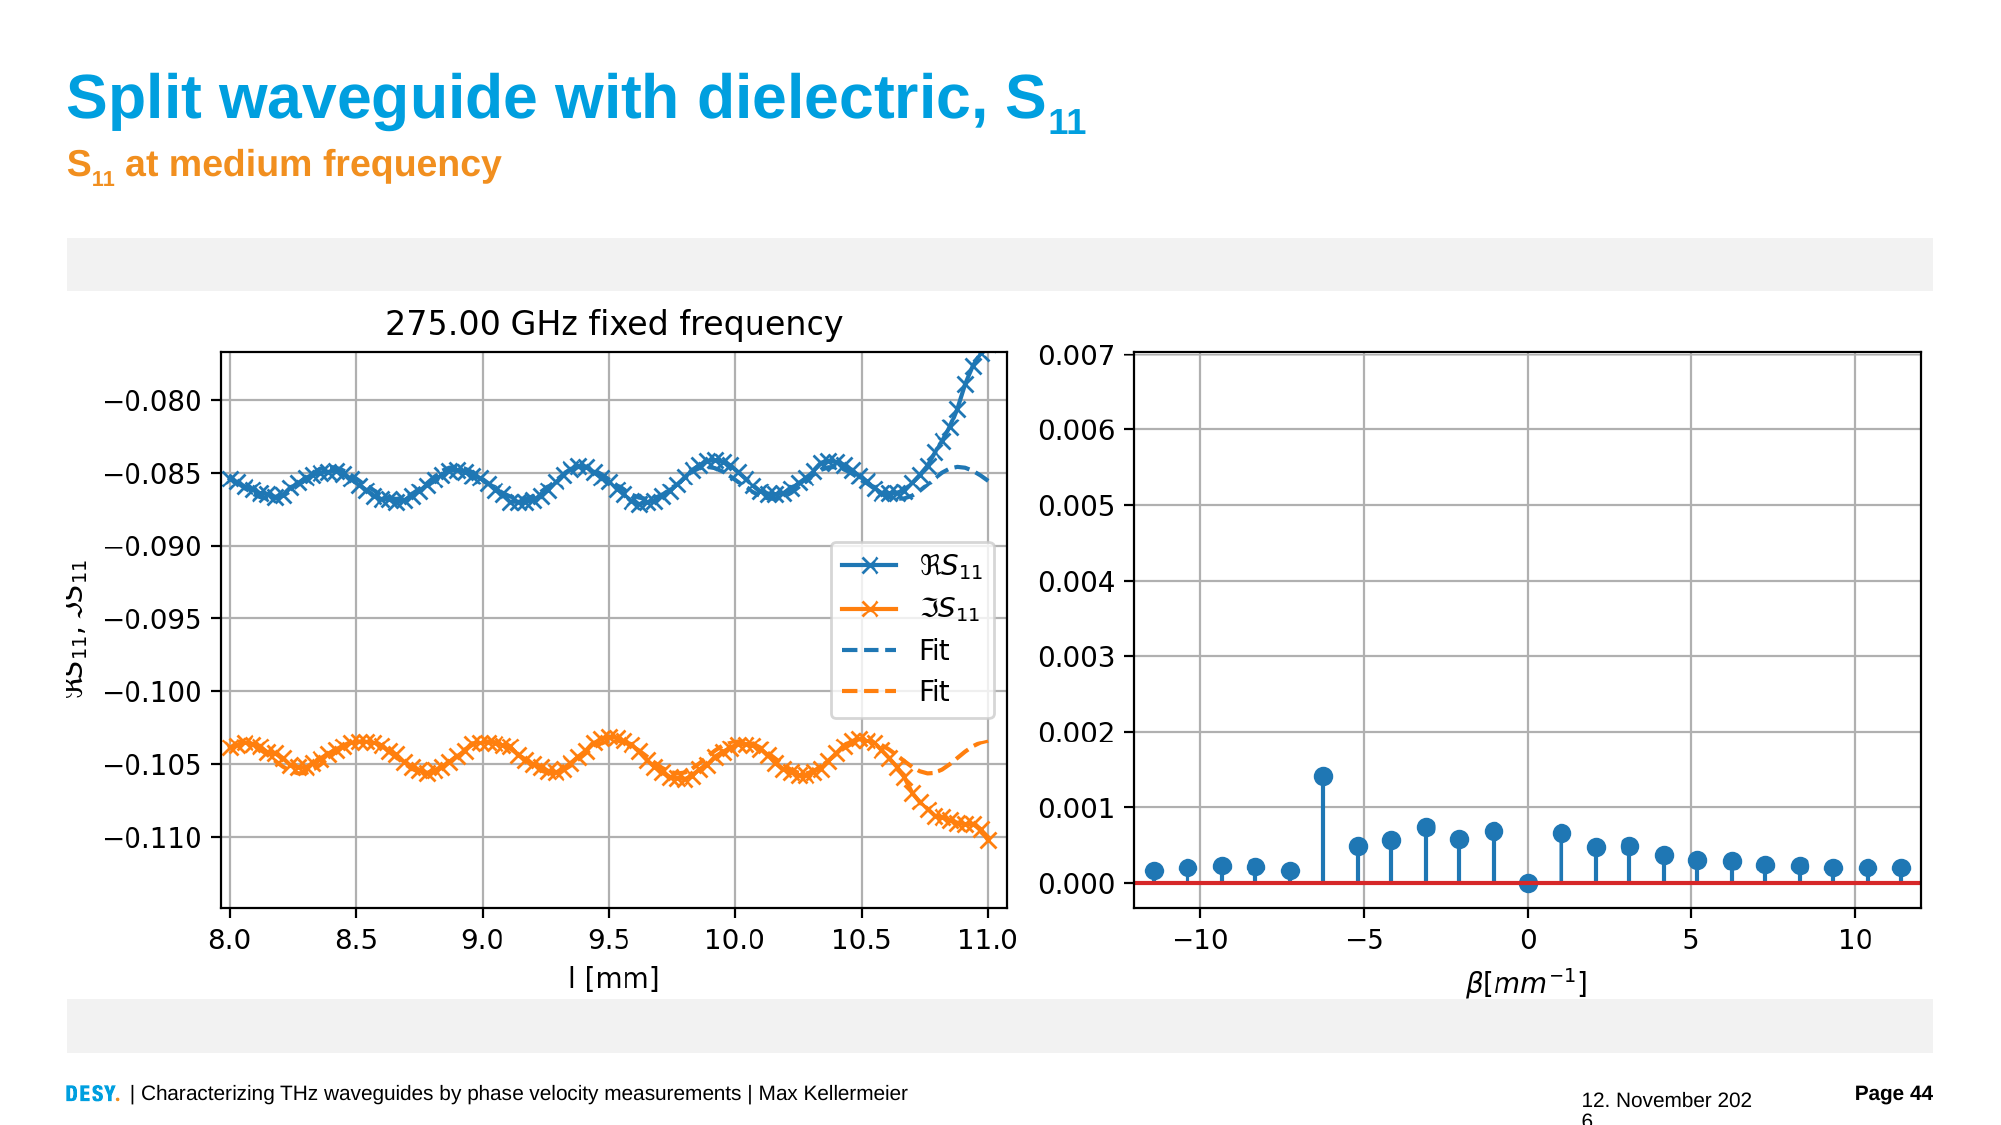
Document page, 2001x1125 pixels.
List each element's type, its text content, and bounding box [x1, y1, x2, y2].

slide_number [1566, 1079, 1768, 1111]
title Split waveguide with dielectric, S11 [66, 57, 1933, 132]
list S11 at medium frequency [66, 134, 1933, 197]
footer | Characterizing THz waveguides by phase velocity measurements | Max Kellermeier [129, 1079, 1508, 1111]
picture [66, 237, 1933, 1053]
